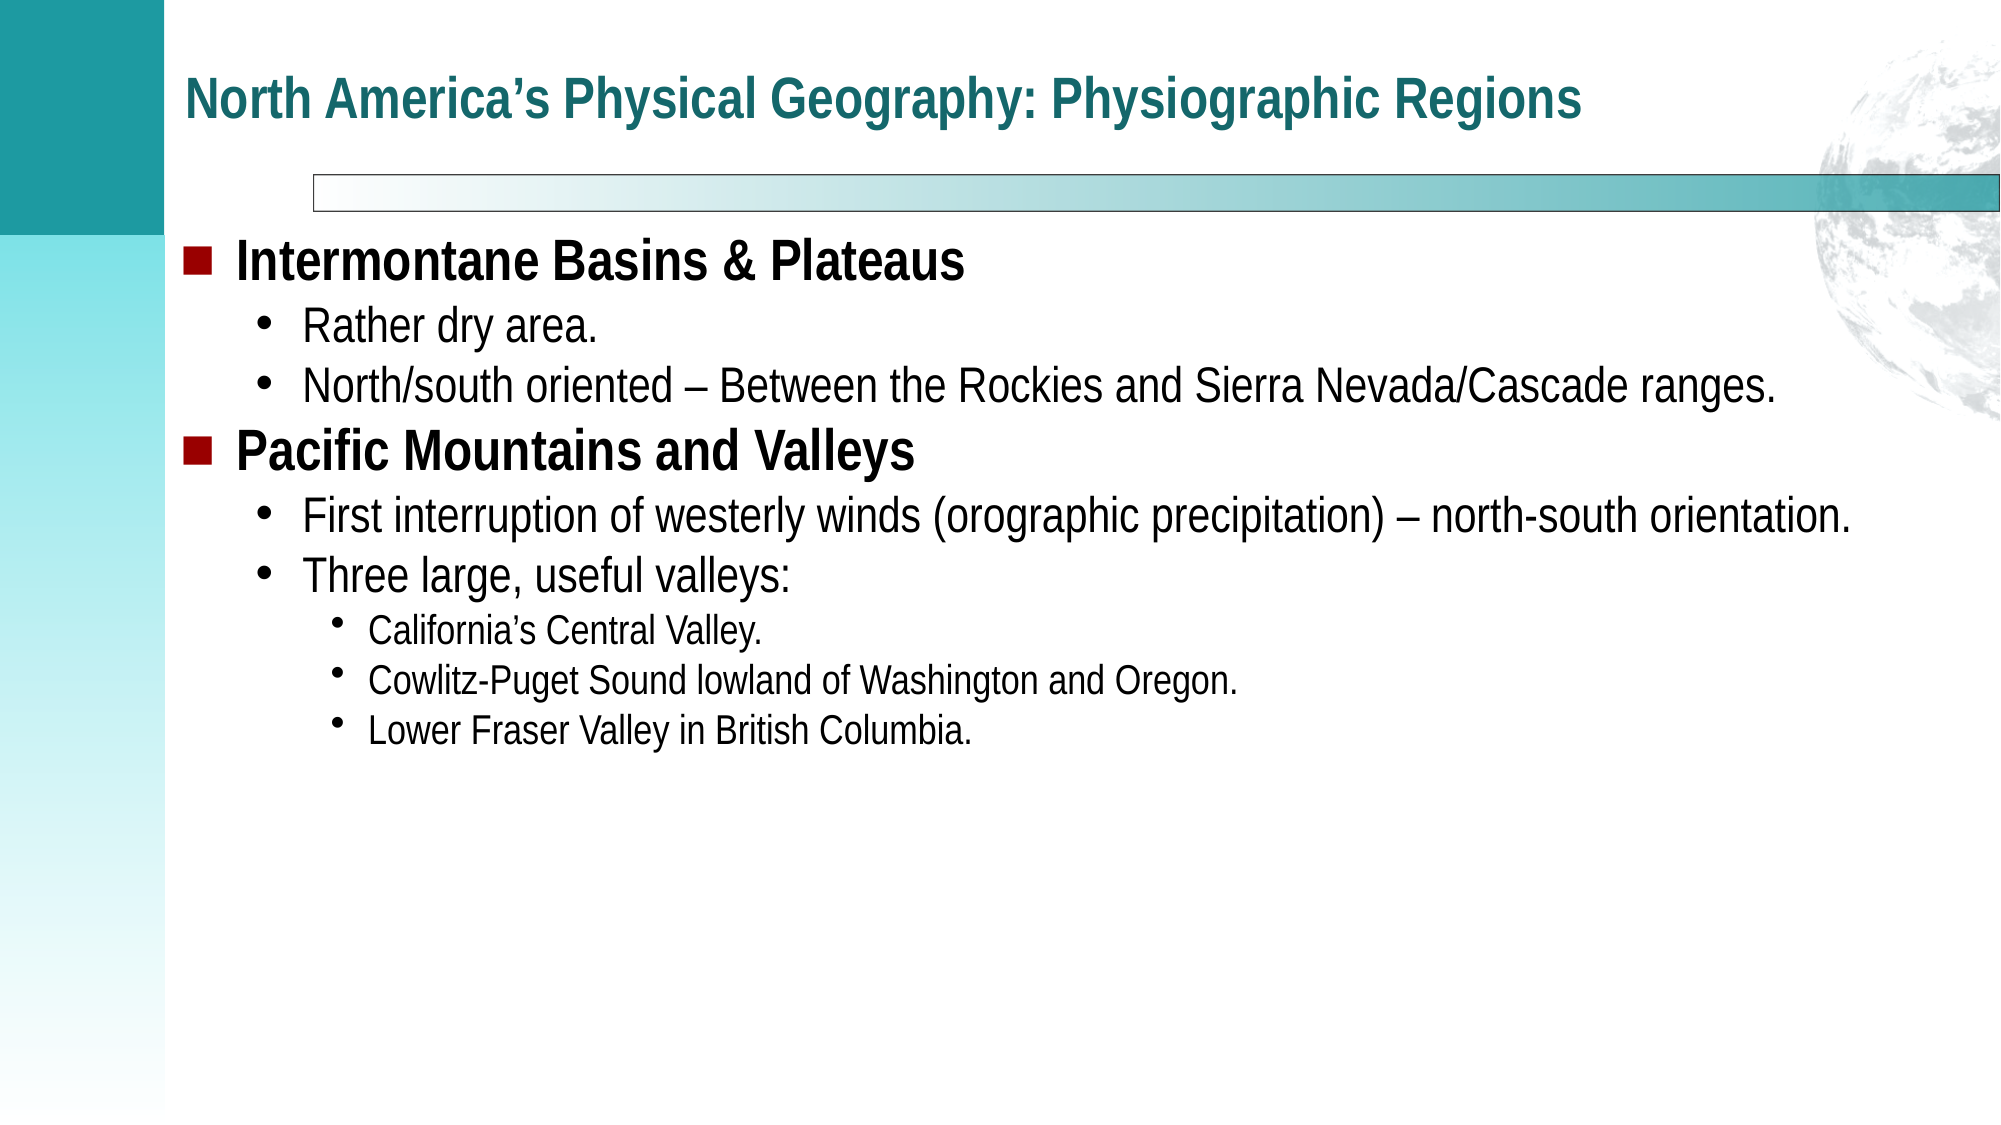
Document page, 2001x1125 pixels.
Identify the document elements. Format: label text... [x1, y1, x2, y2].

list Intermontane Basins & Plateaus Rather dry area. North/south oriented – Between the Rockies and Sierra Nevada/Cascade ranges. Pacific Mountains and Valleys First interruption of westerly winds (orographic precipitation) – north-south orientation. Three large, useful valleys: California’s Central Valley. Cowlitz-Puget Sound lowland of Washington and Oregon. Lower Fraser Valley in British Columbia. [165, 214, 1970, 1084]
title North America’s Physical Geography: Physiographic Regions [170, 16, 1967, 173]
